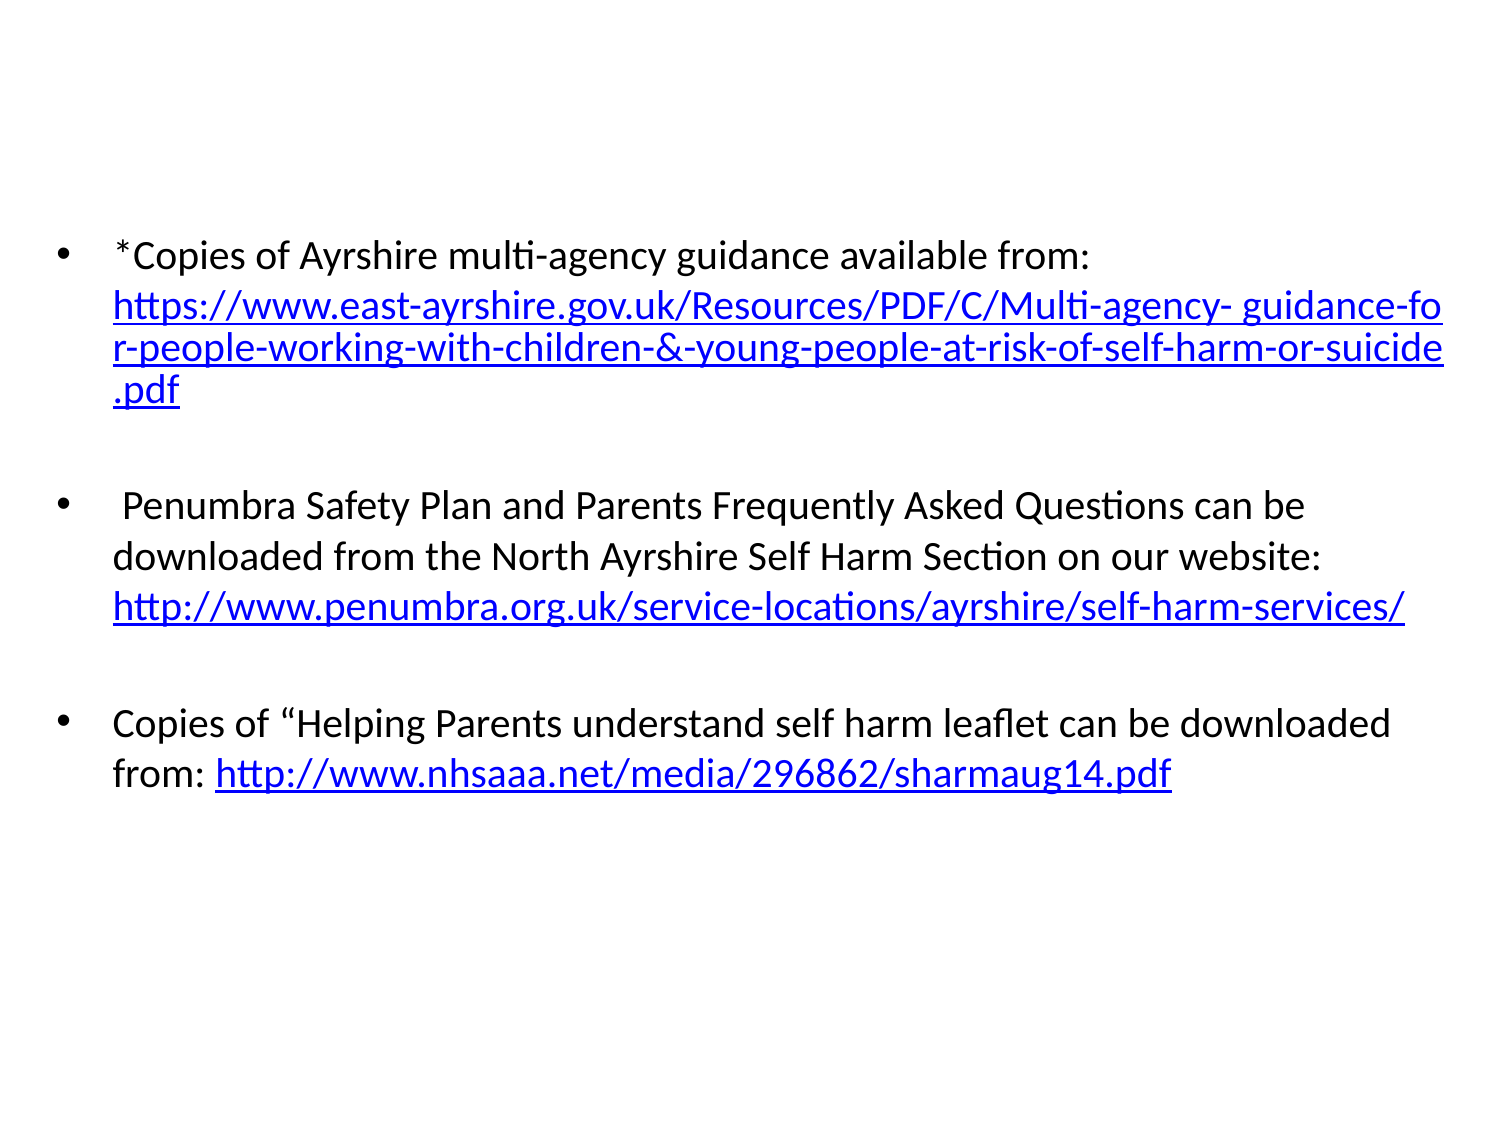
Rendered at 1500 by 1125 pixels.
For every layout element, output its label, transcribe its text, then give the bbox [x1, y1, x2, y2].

list *Copies of Ayrshire multi-agency guidance available from: https://www.east-ayrshire.gov.uk/Resources/PDF/C/Multi-agency- guidance-for-people-working-with-children-&-young-people-at-risk-of-self-harm-or-suicide.pdf Penumbra Safety Plan and Parents Frequently Asked Questions can be downloaded from the North Ayrshire Self Harm Section on our website: http://www.penumbra.org.uk/service-locations/ayrshire/self-harm-services/ Copies of “Helping Parents understand self harm leaflet can be downloaded from: http://www.nhsaaa.net/media/296862/sharmaug14.pdf [41, 42, 1459, 1005]
